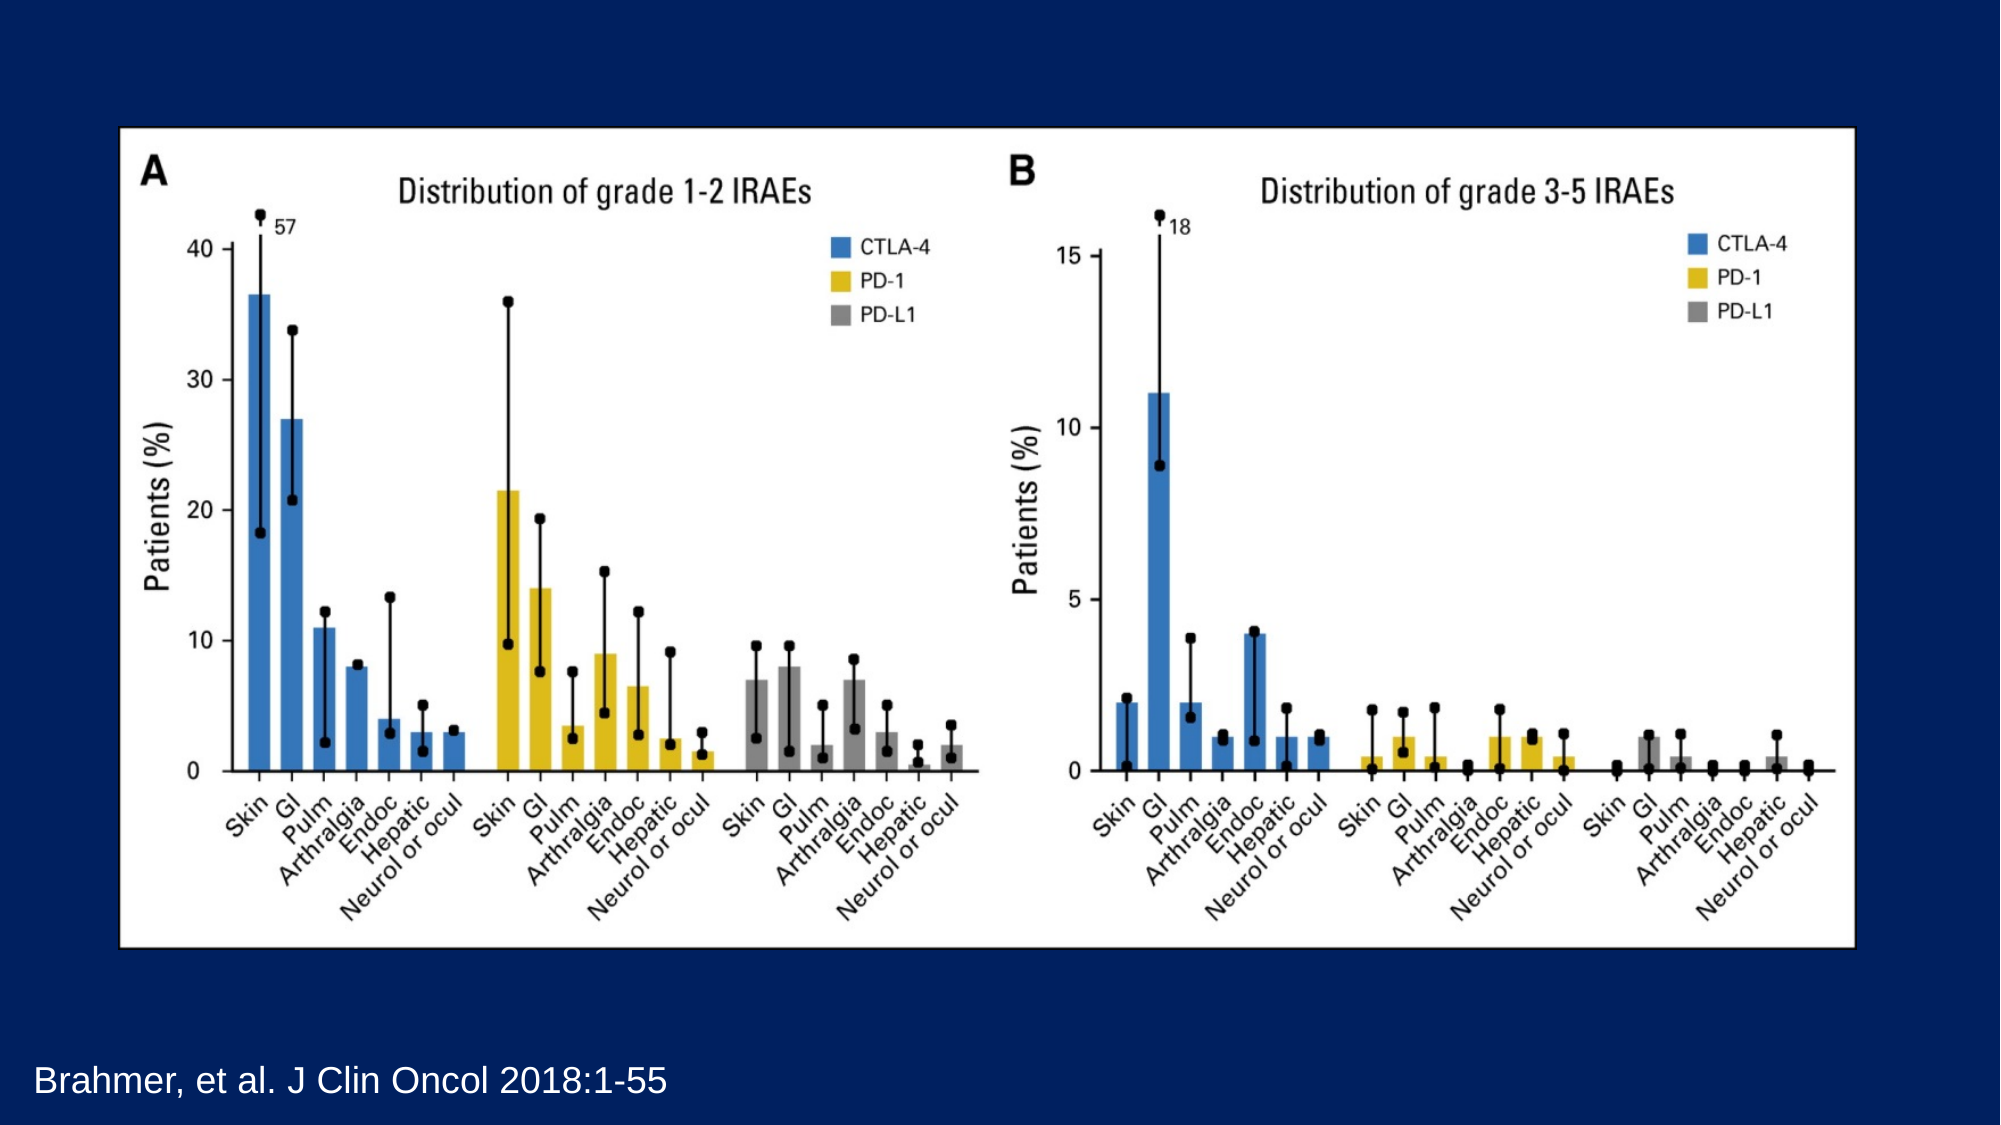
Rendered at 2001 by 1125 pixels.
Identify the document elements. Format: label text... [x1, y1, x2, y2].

text_box Brahmer, et al. J Clin Oncol 2018:1-55 [18, 1048, 1201, 1109]
picture [118, 126, 1857, 950]
